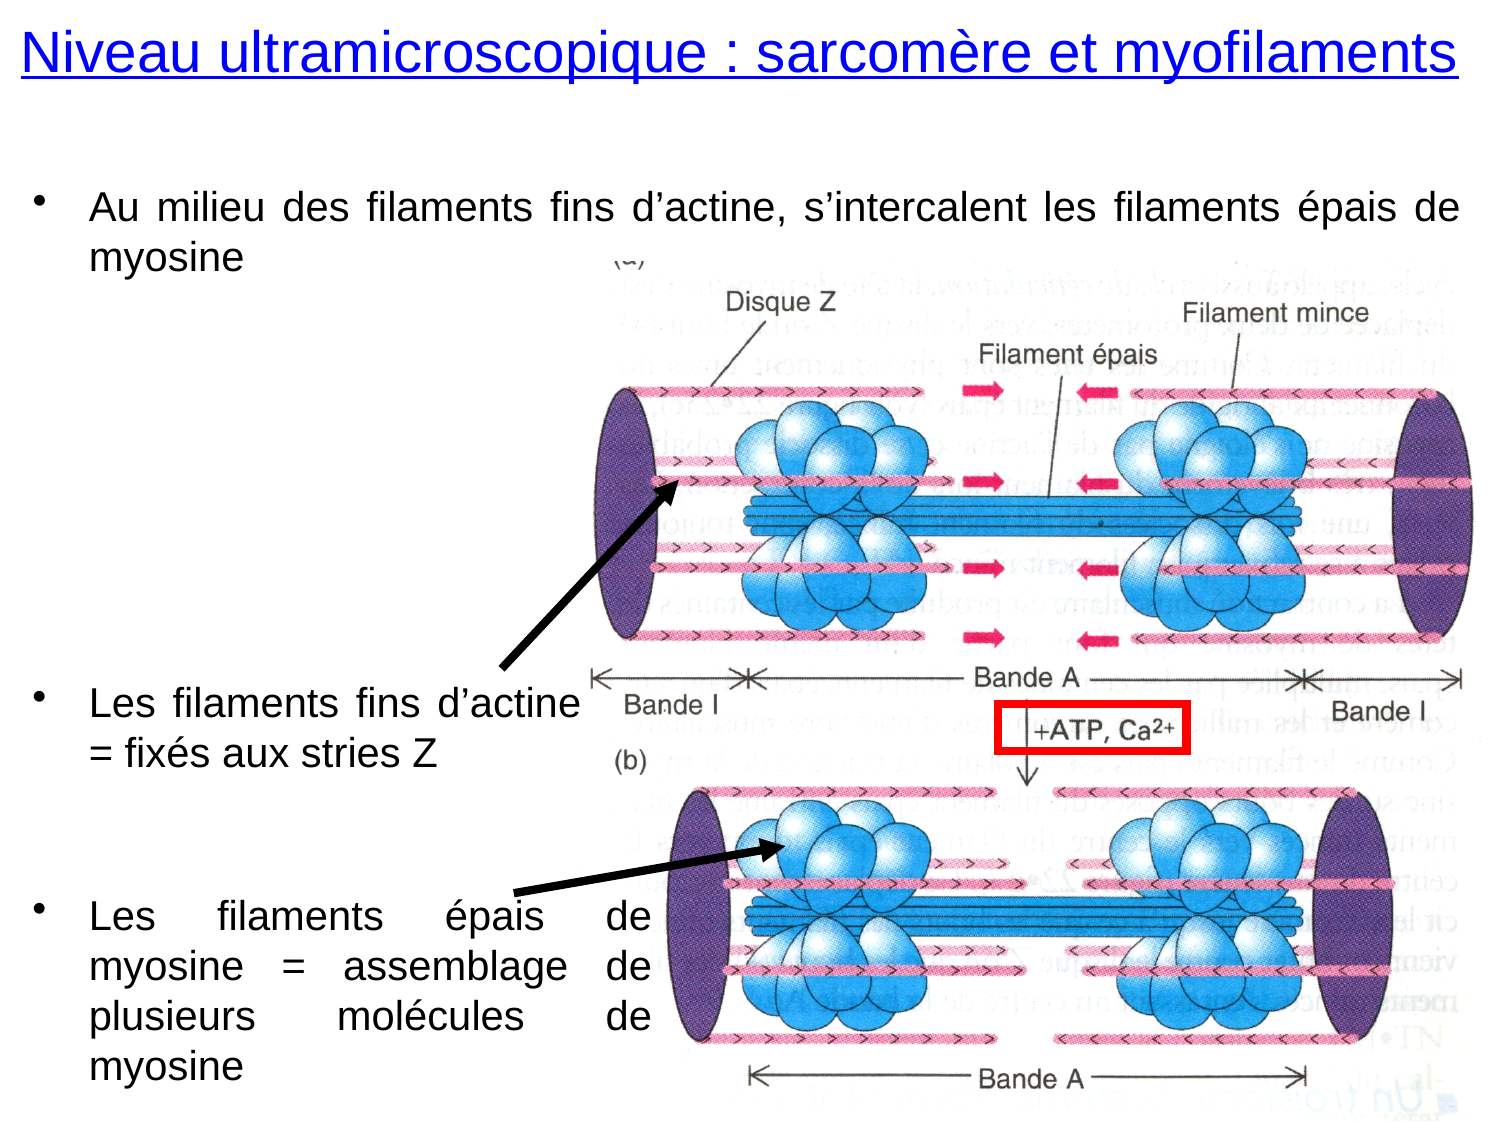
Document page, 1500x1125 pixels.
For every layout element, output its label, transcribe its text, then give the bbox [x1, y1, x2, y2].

text_box Niveau ultramicroscopique : sarcomère et myofilaments [5, 7, 1500, 92]
list Au milieu des filaments fins d’actine, s’intercalent les filaments épais de myosine [17, 172, 1477, 289]
text_box Les filaments fins d’actine = fixés aux stries Z [17, 668, 560, 785]
text_box Les filaments épais de myosine = assemblage de plusieurs molécules de myosine [17, 881, 560, 998]
picture [560, 261, 1495, 1122]
